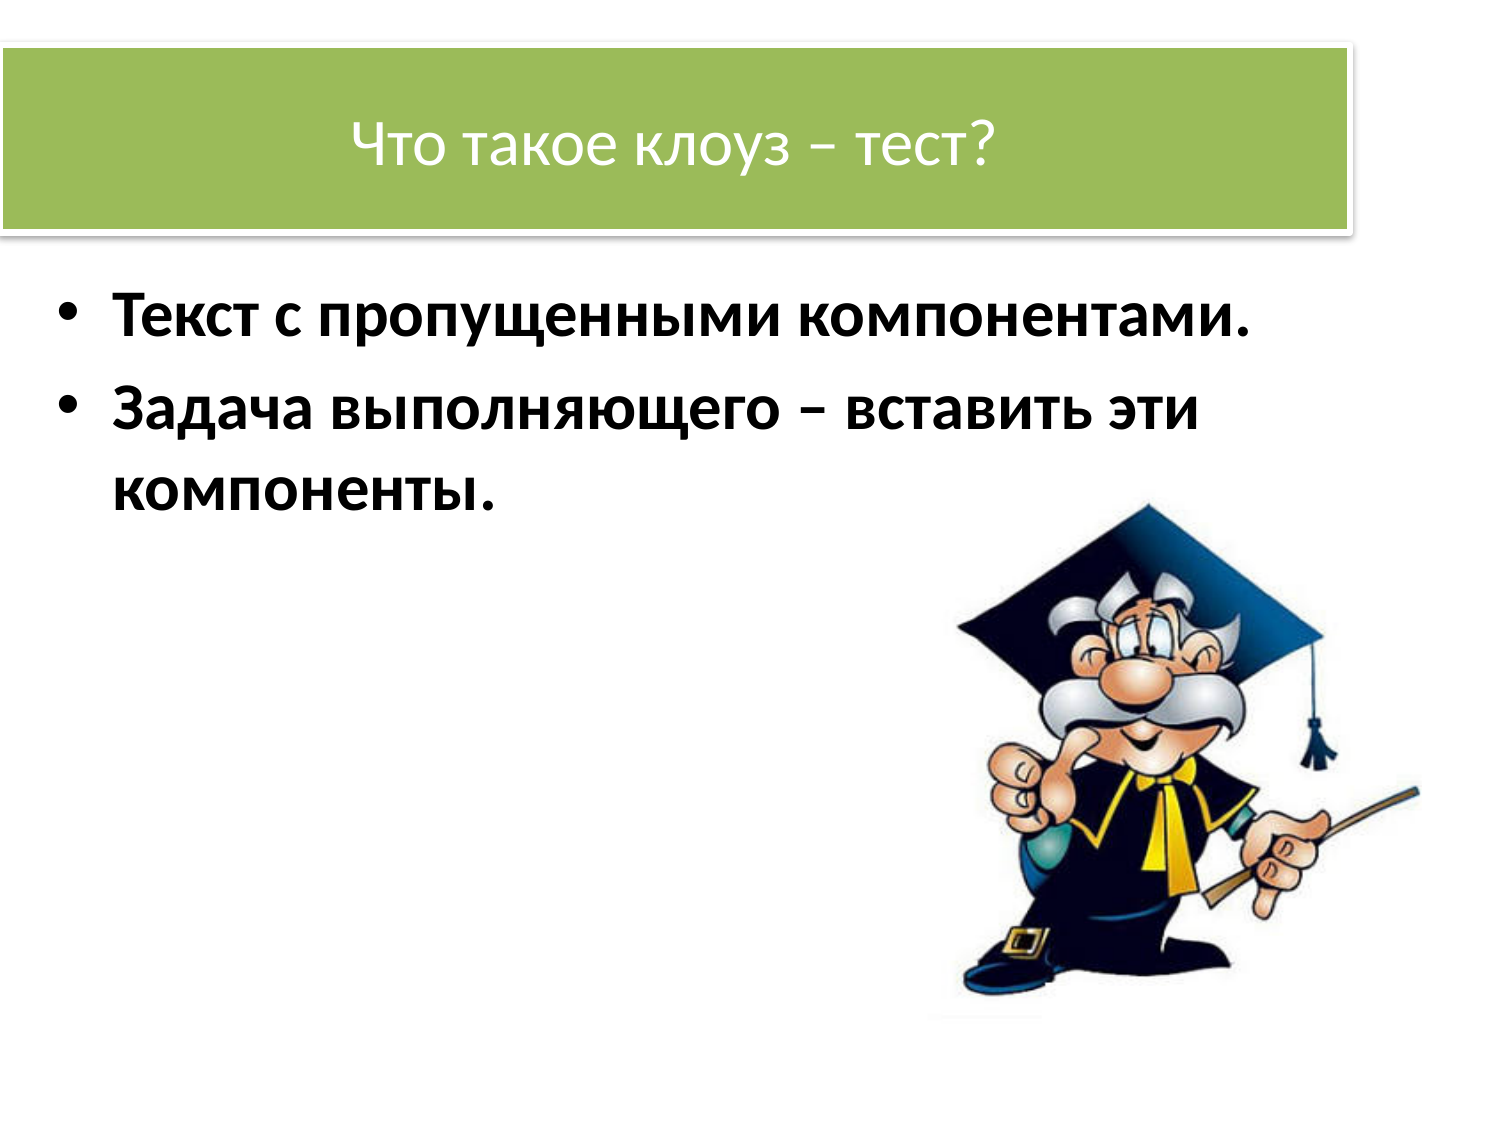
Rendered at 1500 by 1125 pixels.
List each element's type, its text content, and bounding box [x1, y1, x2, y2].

list Текст с пропущенными компонентами. Задача выполняющего – вставить эти компоненты. [41, 262, 1424, 1005]
title Что такое клоуз – тест? [0, 42, 1353, 236]
picture [218, 385, 1422, 1047]
